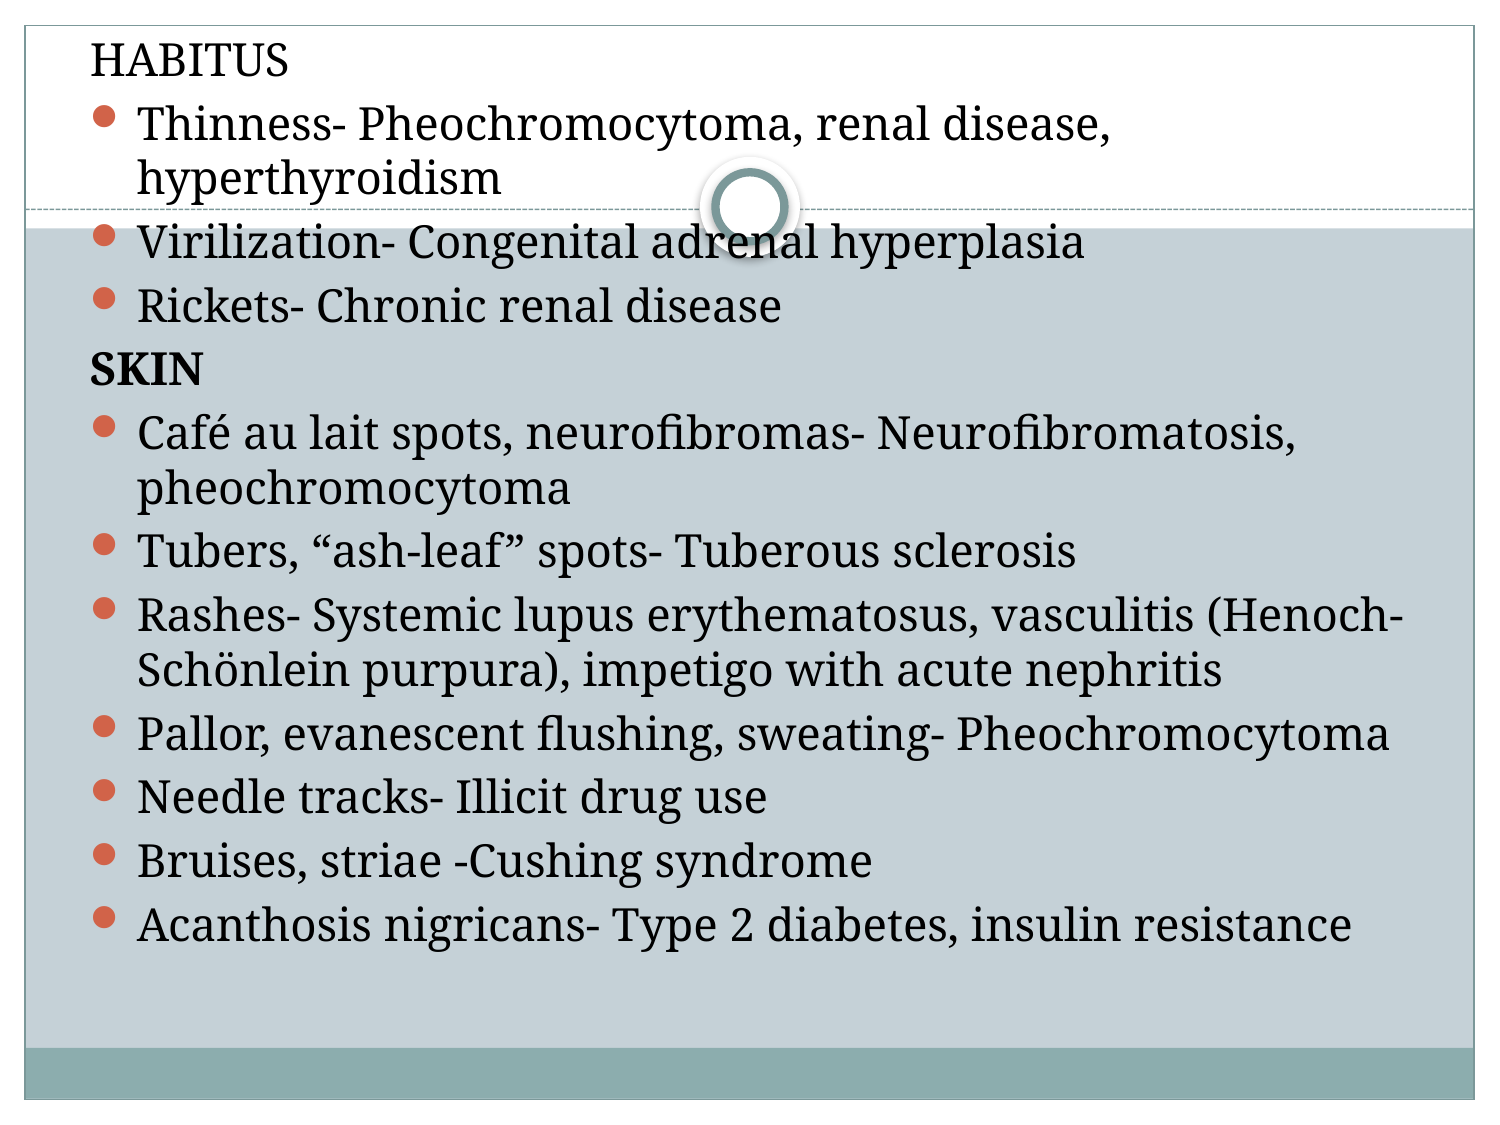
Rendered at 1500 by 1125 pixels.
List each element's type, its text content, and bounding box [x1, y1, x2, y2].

list HABITUS Thinness- Pheochromocytoma, renal disease, hyperthyroidism Virilization- Congenital adrenal hyperplasia Rickets- Chronic renal disease SKIN Café au lait spots, neurofibromas- Neurofibromatosis, pheochromocytoma Tubers, “ash-leaf” spots- Tuberous sclerosis Rashes- Systemic lupus erythematosus, vasculitis (Henoch-Schönlein purpura), impetigo with acute nephritis Pallor, evanescent flushing, sweating- Pheochromocytoma Needle tracks- Illicit drug use Bruises, striae -Cushing syndrome Acanthosis nigricans- Type 2 diabetes, insulin resistance [75, 23, 1425, 1067]
